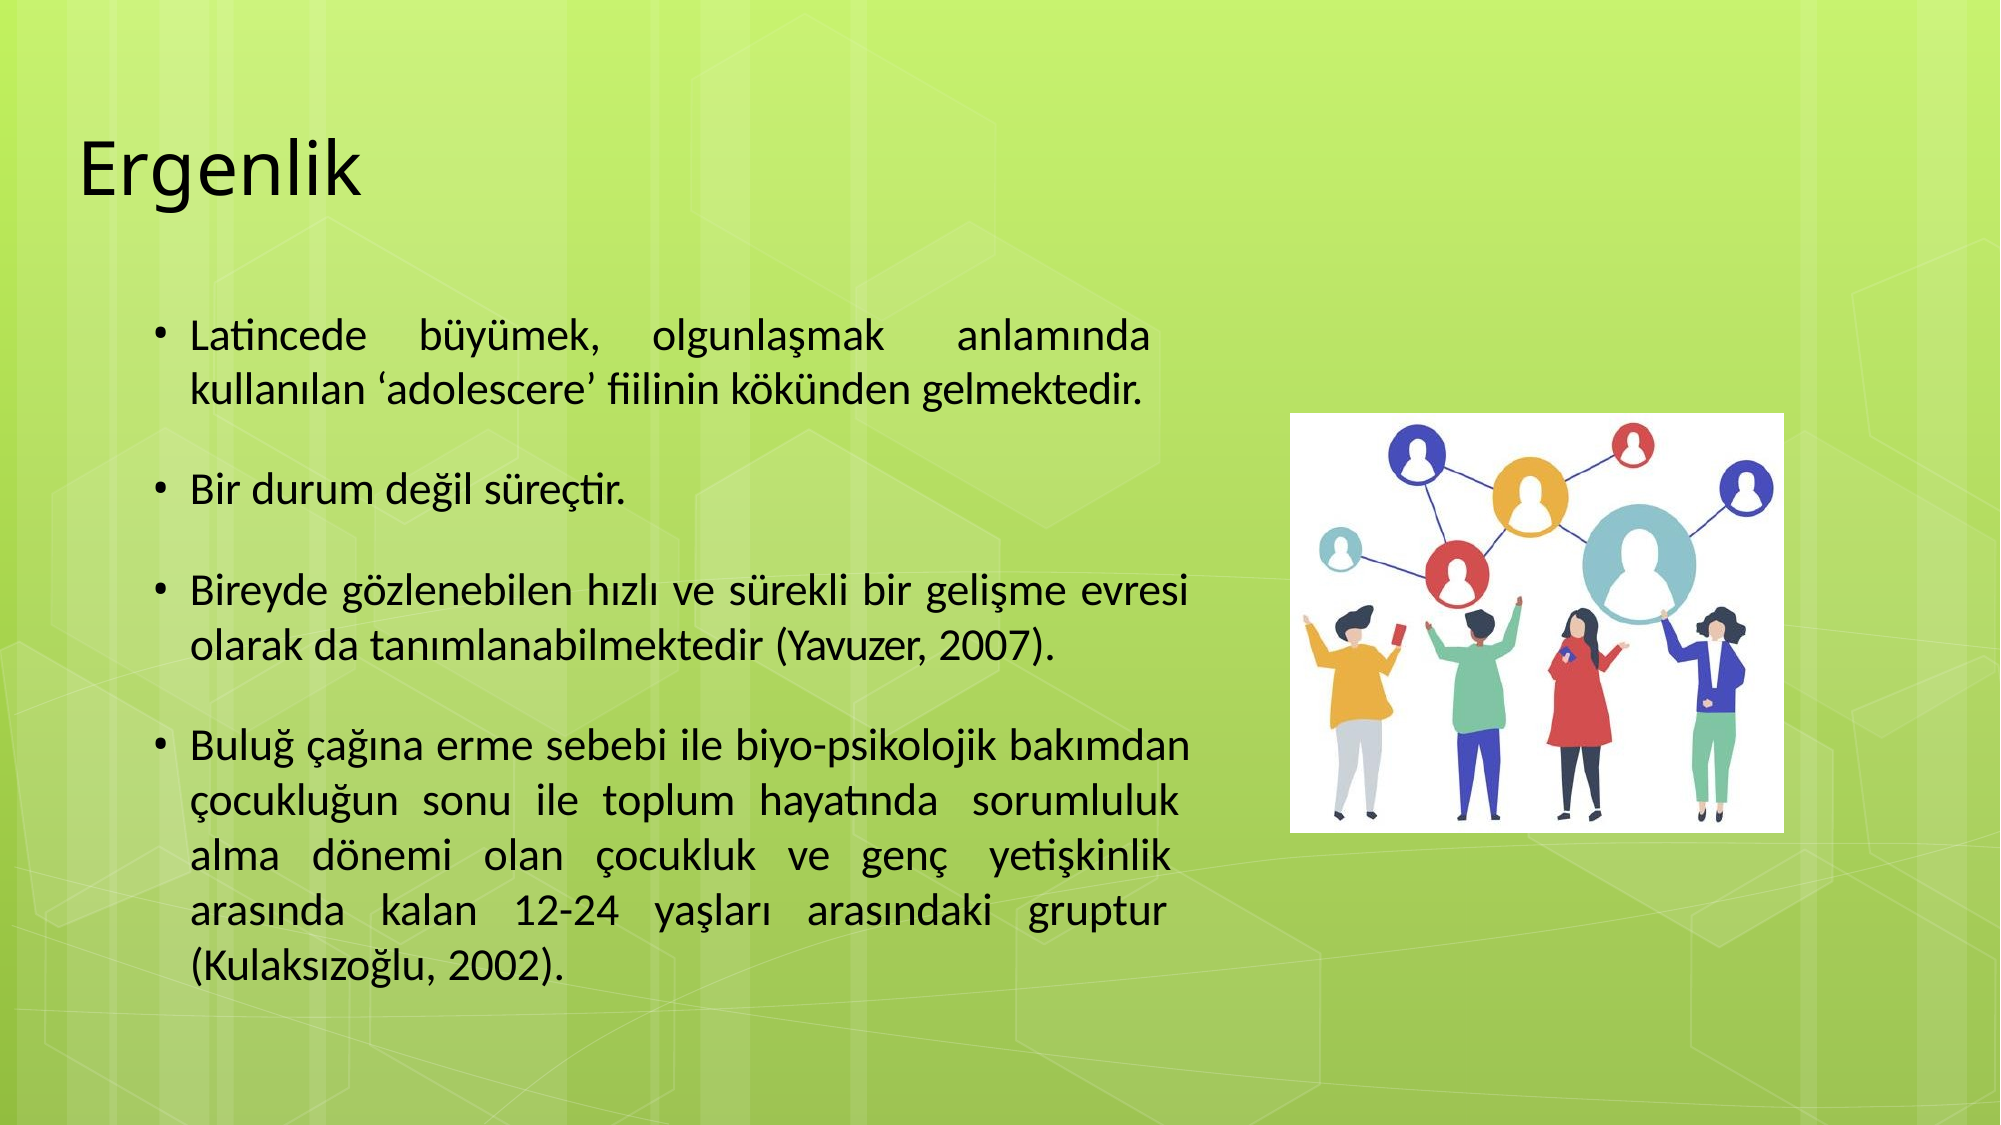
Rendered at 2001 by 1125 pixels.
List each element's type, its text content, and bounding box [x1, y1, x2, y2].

title Ergenlik [75, 20, 367, 211]
text_box Latincede büyümek, olgunlaşmak anlamında kullanılan ‘adolescere’ fiilinin kökünden gelmektedir. Bir durum değil süreçtir. Bireyde gözlenebilen hızlı ve sürekli bir gelişme evresi olarak da tanımlanabilmektedir (Yavuzer, 2007). Buluğ çağına erme sebebi ile biyo-psikolojik bakımdan çocukluğun sonu ile toplum hayatında sorumluluk alma dönemi olan çocukluk ve genç yetişkinlik arasında kalan 12-24 yaşları arasındaki gruptur (Kulaksızoğlu, 2002). [150, 302, 1204, 990]
picture [1289, 412, 1784, 833]
